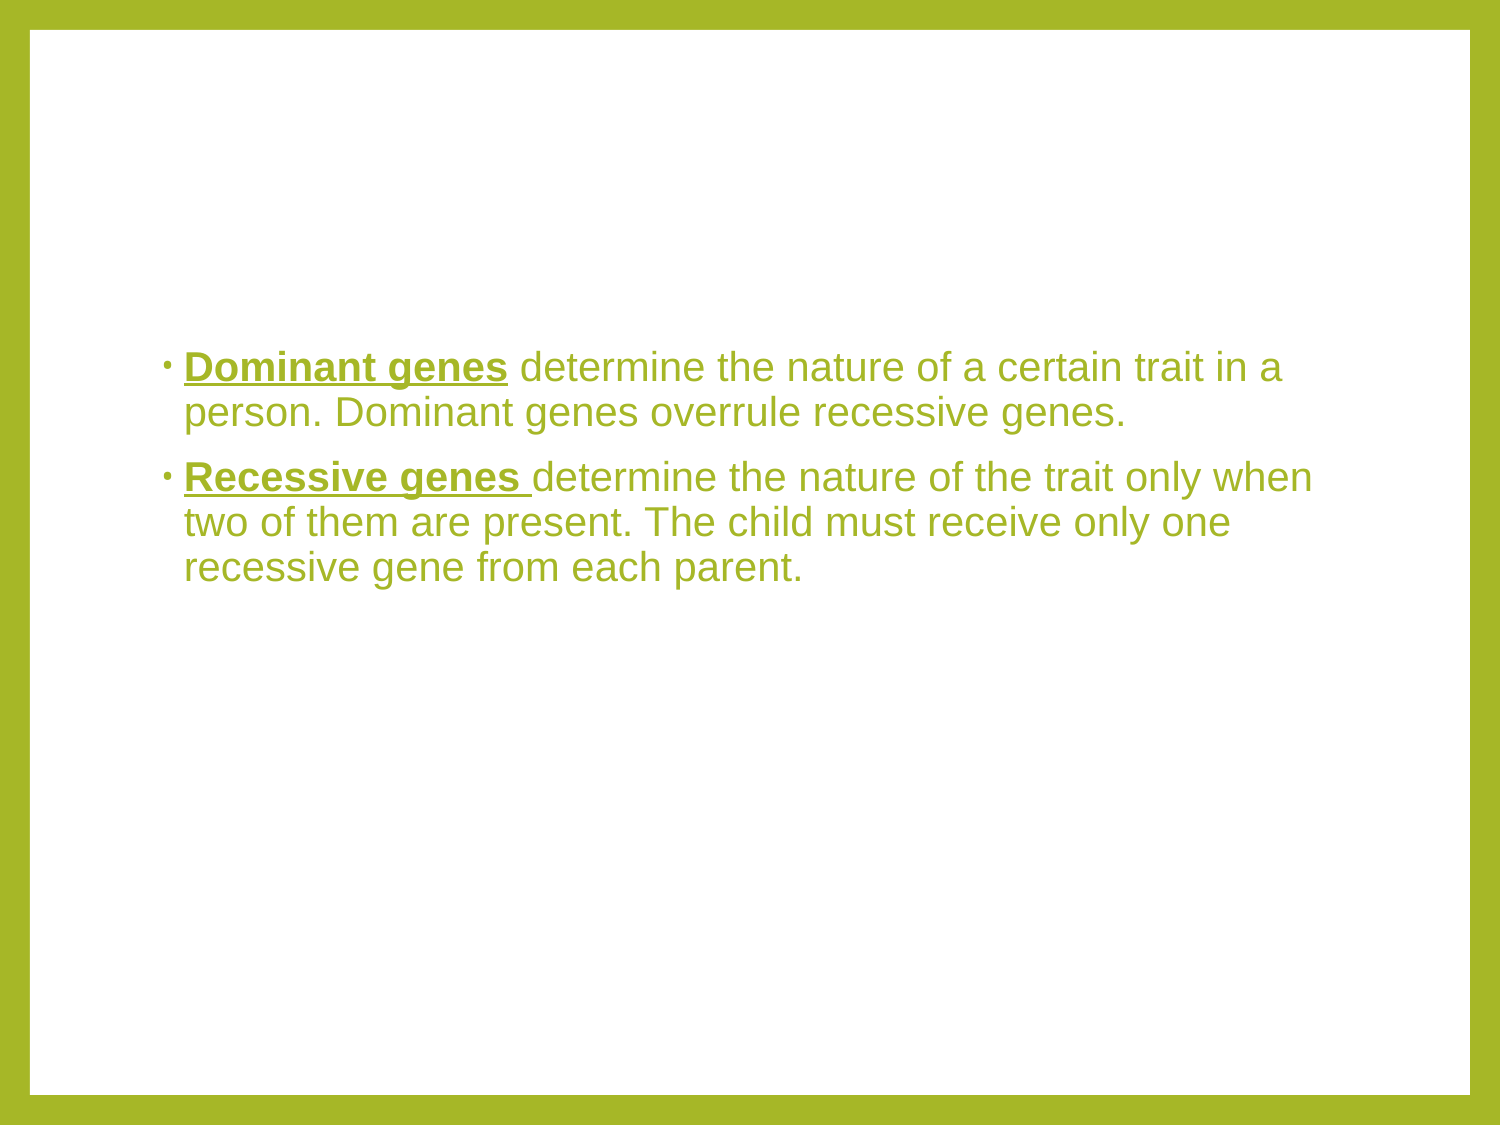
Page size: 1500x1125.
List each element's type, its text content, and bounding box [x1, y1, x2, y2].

list Dominant genes determine the nature of a certain trait in a person. Dominant genes overrule recessive genes. Recessive genes determine the nature of the trait only when two of them are present. The child must receive only one recessive gene from each parent. [140, 337, 1356, 1000]
